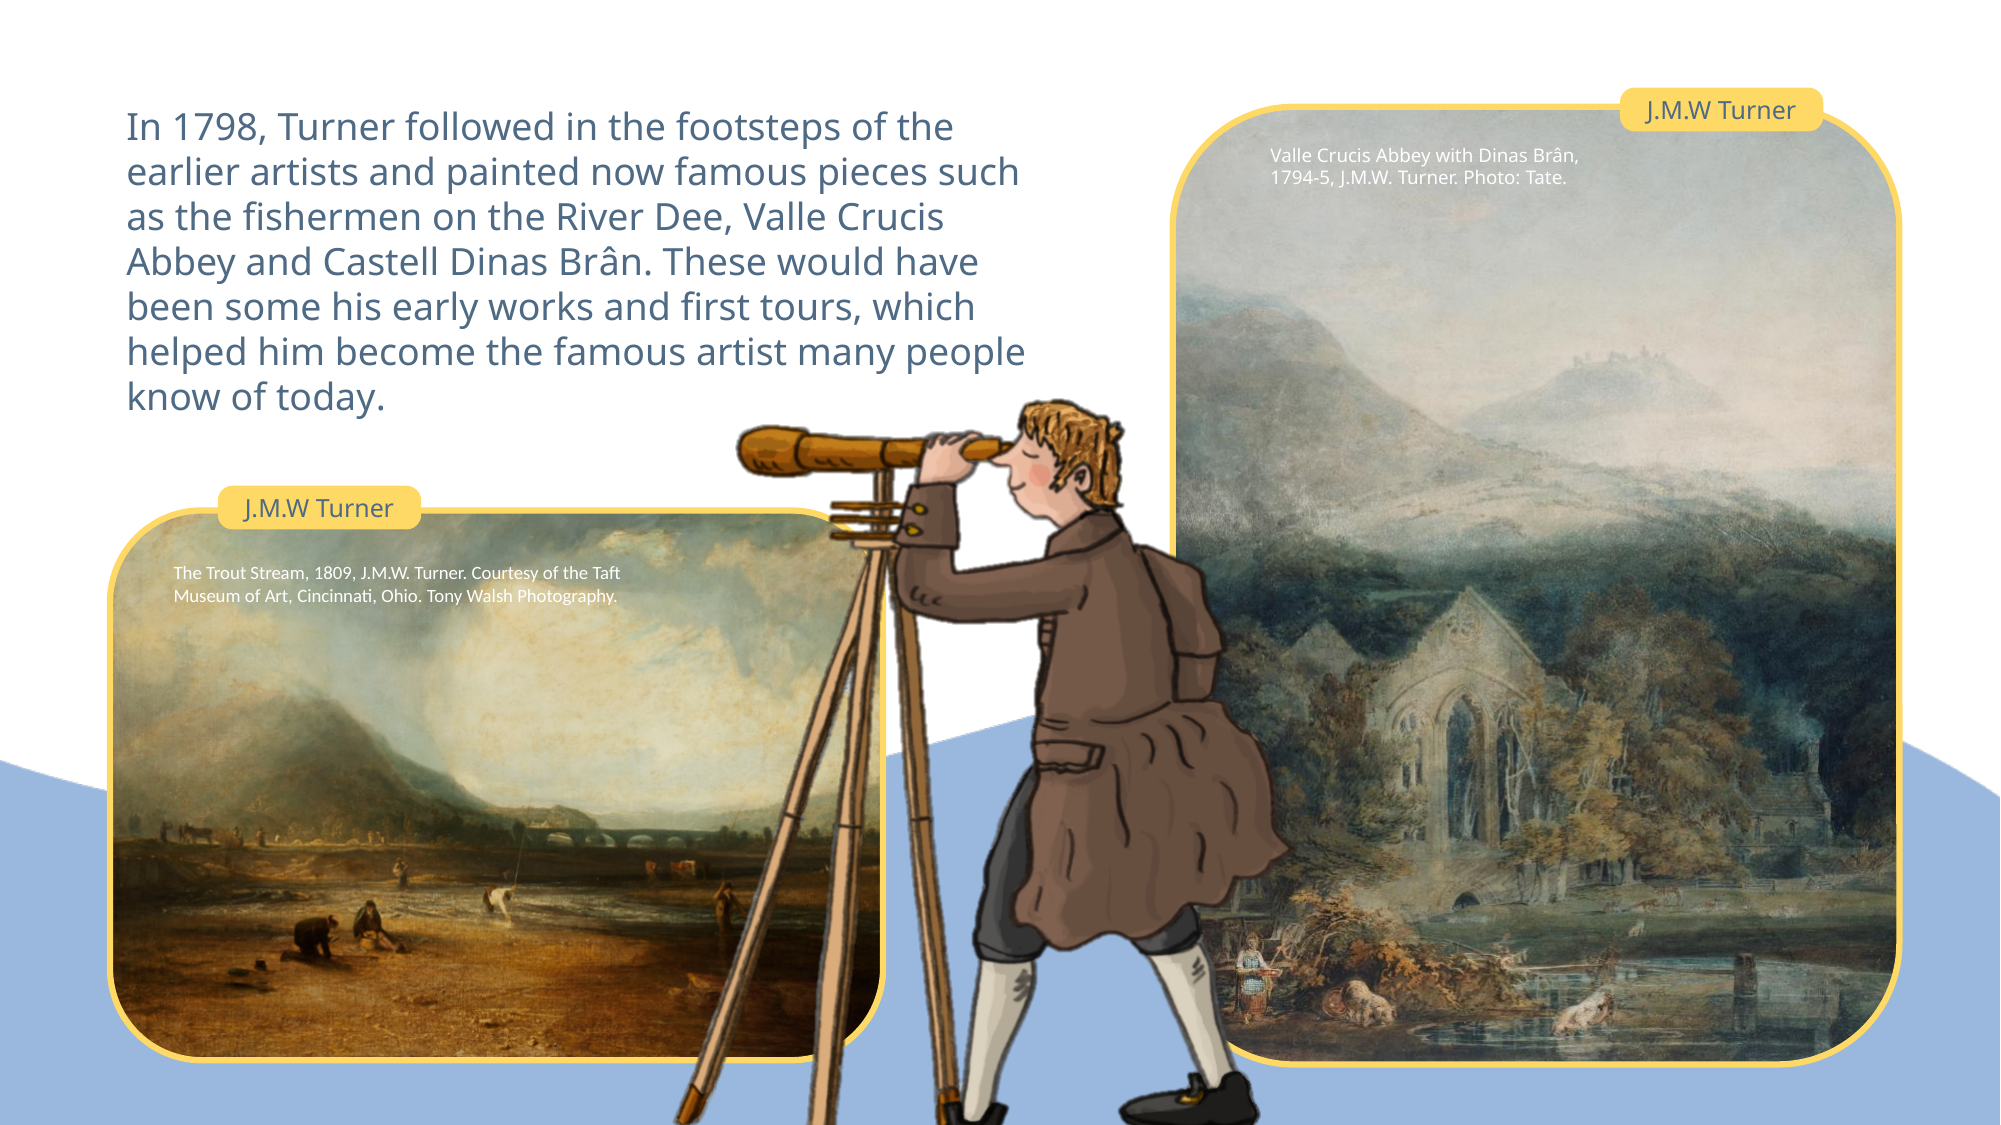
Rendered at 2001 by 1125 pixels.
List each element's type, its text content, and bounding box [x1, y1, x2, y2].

text_box In 1798, Turner followed in the footsteps of the earlier artists and painted now famous pieces such as the fishermen on the River Dee, Valle Crucis Abbey and Castell Dinas Brân. These would have been some his early works and first tours, which helped him become the famous artist many people know of today. [111, 95, 1062, 426]
text_box J.M.W Turner [216, 484, 423, 510]
text_box J.M.W Turner [1618, 86, 1825, 106]
picture [0, 106, 2000, 1125]
